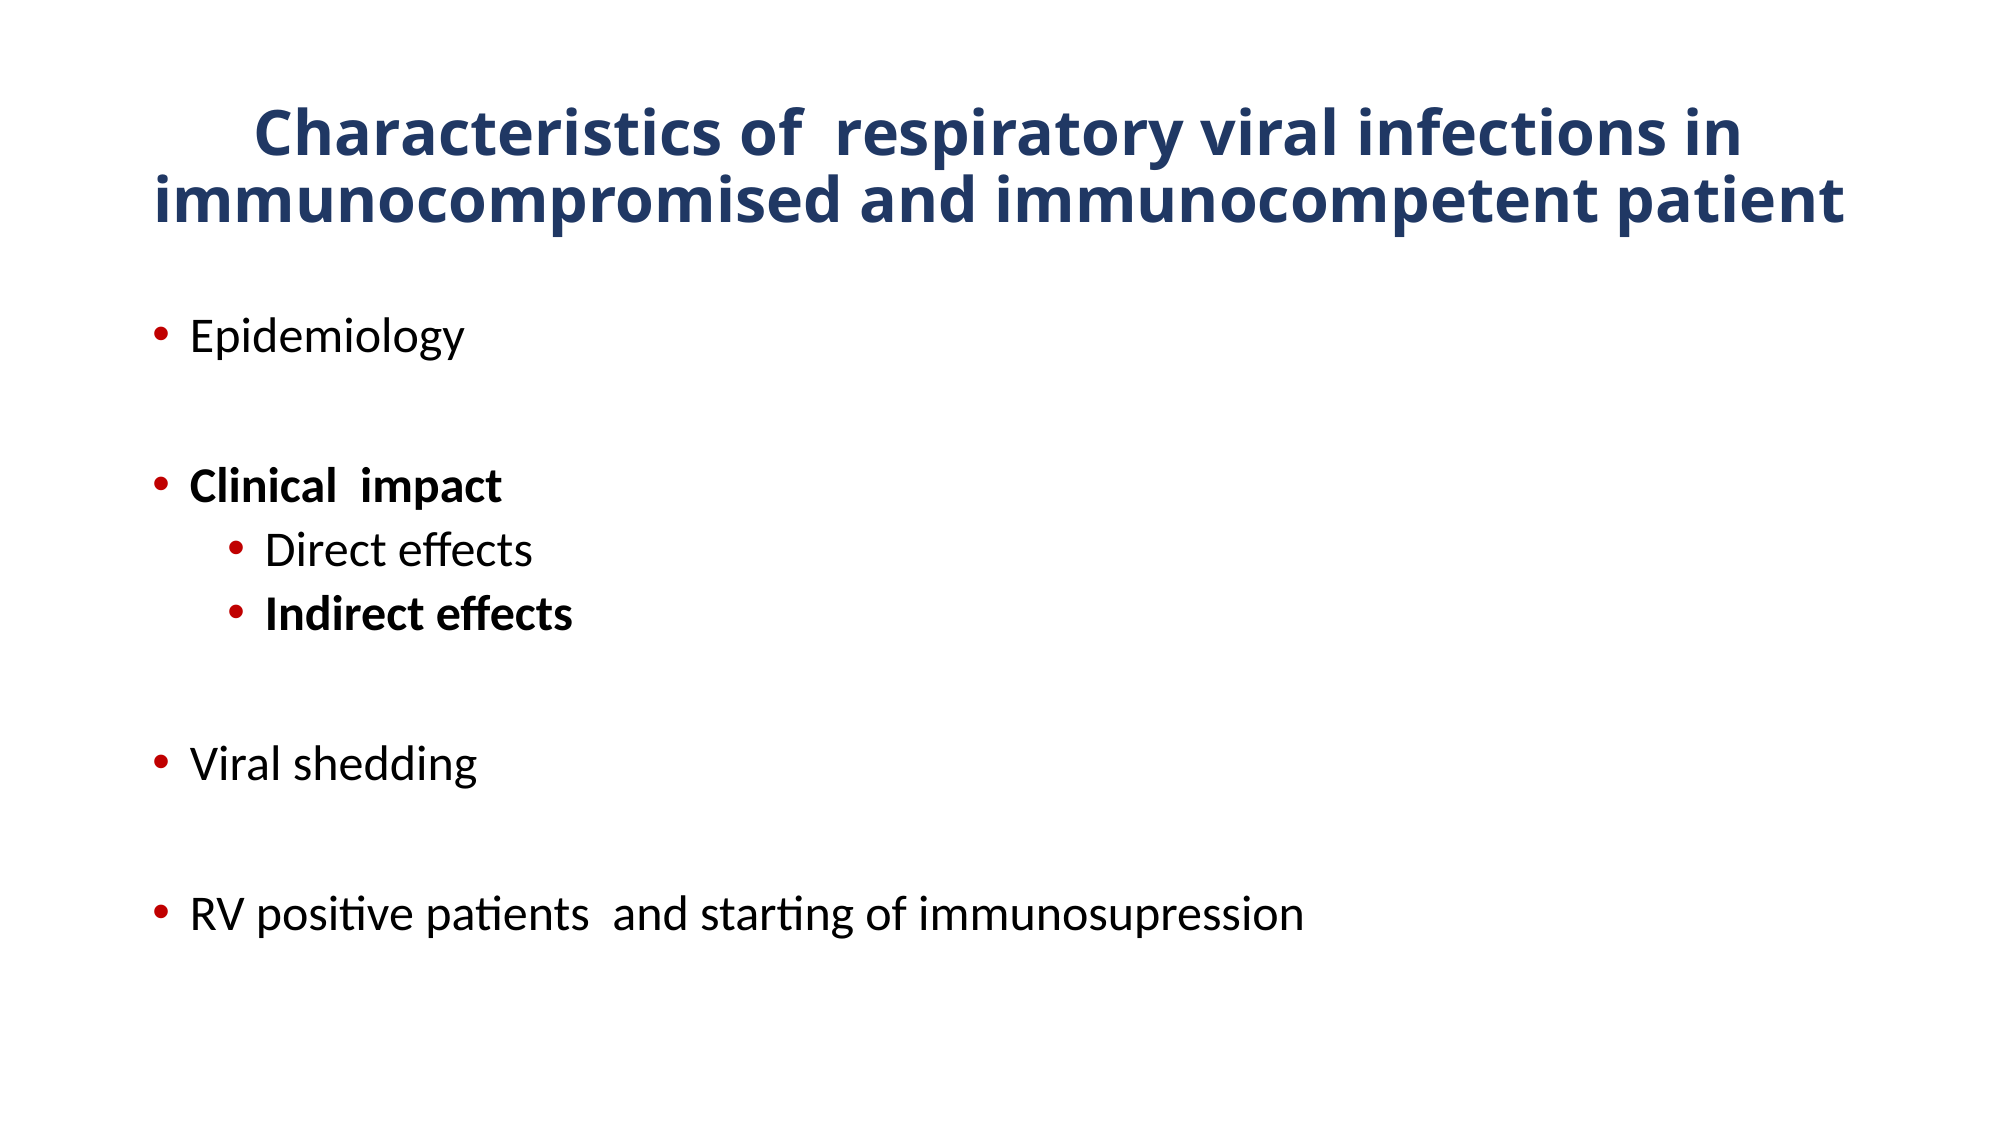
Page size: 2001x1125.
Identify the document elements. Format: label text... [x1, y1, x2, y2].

title Characteristics of respiratory viral infections in immunocompromised and immunocompetent patient [137, 59, 1863, 278]
list Epidemiology Clinical impact Direct effects Indirect effects Viral shedding RV positive patients and starting of immunosupression [137, 301, 1863, 1016]
